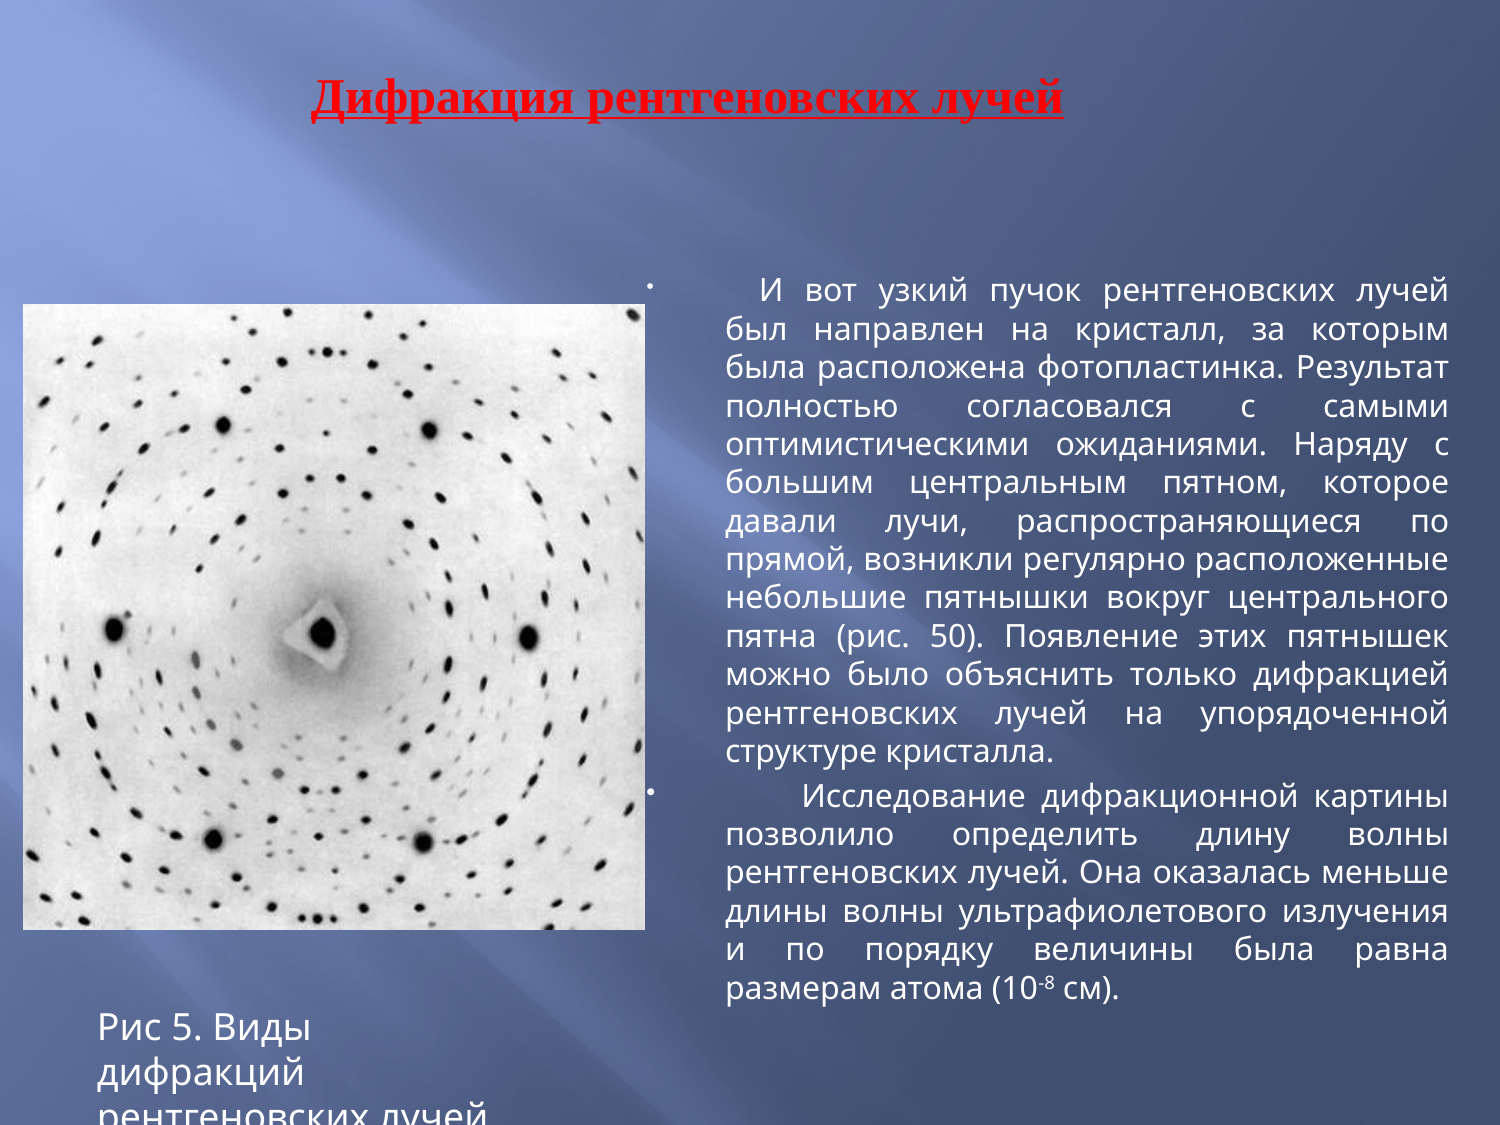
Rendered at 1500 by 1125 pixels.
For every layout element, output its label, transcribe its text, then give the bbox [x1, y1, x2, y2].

text_box Рис 5. Виды дифракций рентгеновских лучей [82, 996, 539, 1125]
picture [23, 304, 645, 930]
title Дифракция рентгеновских лучей [75, 0, 1300, 188]
list И вот узкий пучок рентгеновских лучей был направлен на кристалл, за которым была расположена фотопластинка. Результат полностью согласовался с самыми оптимистическими ожиданиями. Наряду с большим центральным пятном, которое давали лучи, распространяющиеся по прямой, возникли регулярно расположенные небольшие пятнышки вокруг центрального пятна (рис. 50). Появление этих пятнышек можно было объяснить только дифракцией рентгеновских лучей на упорядоченной структуре кристалла. Исследование дифракционной картины позволило определить длину волны рентгеновских лучей. Она оказалась меньше длины волны ультрафиолетового излучения и по порядку величины была равна размерам атома (10-8 см). [632, 262, 1465, 1020]
